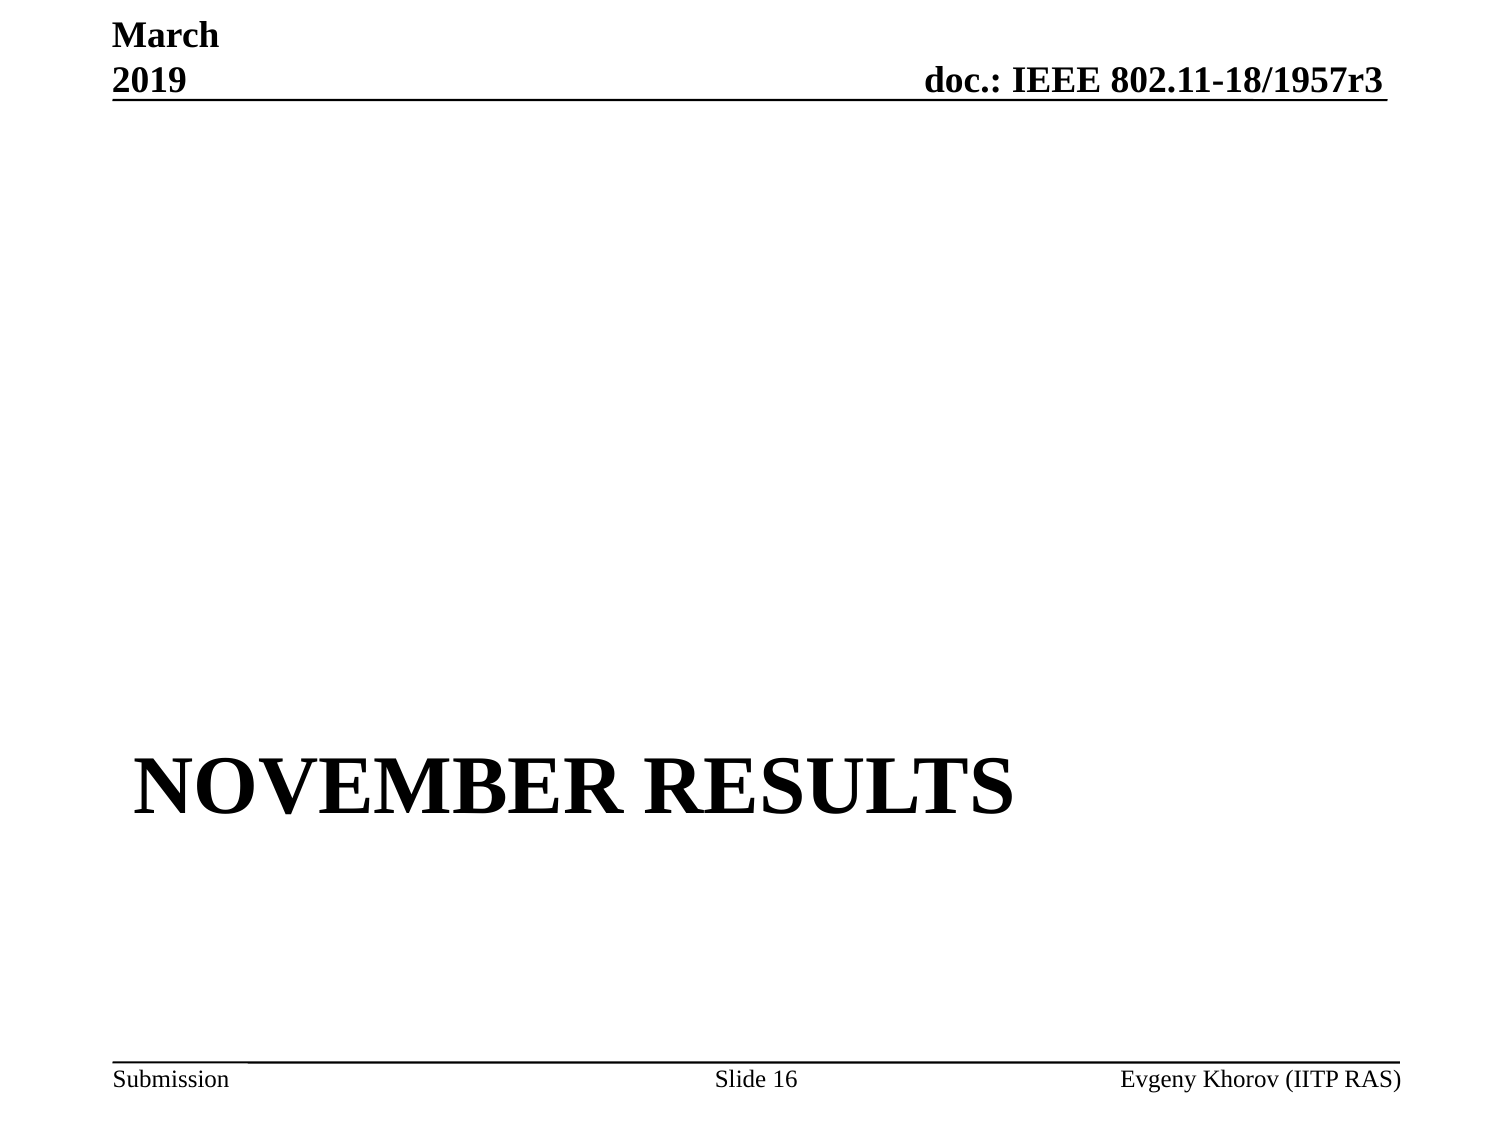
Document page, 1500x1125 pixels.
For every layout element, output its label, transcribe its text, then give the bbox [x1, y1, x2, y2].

slide_number Slide 16 [712, 1061, 800, 1093]
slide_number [111, 54, 263, 101]
footer Evgeny Khorov (IITP RAS) [949, 1061, 1402, 1093]
title November results [118, 722, 1394, 947]
